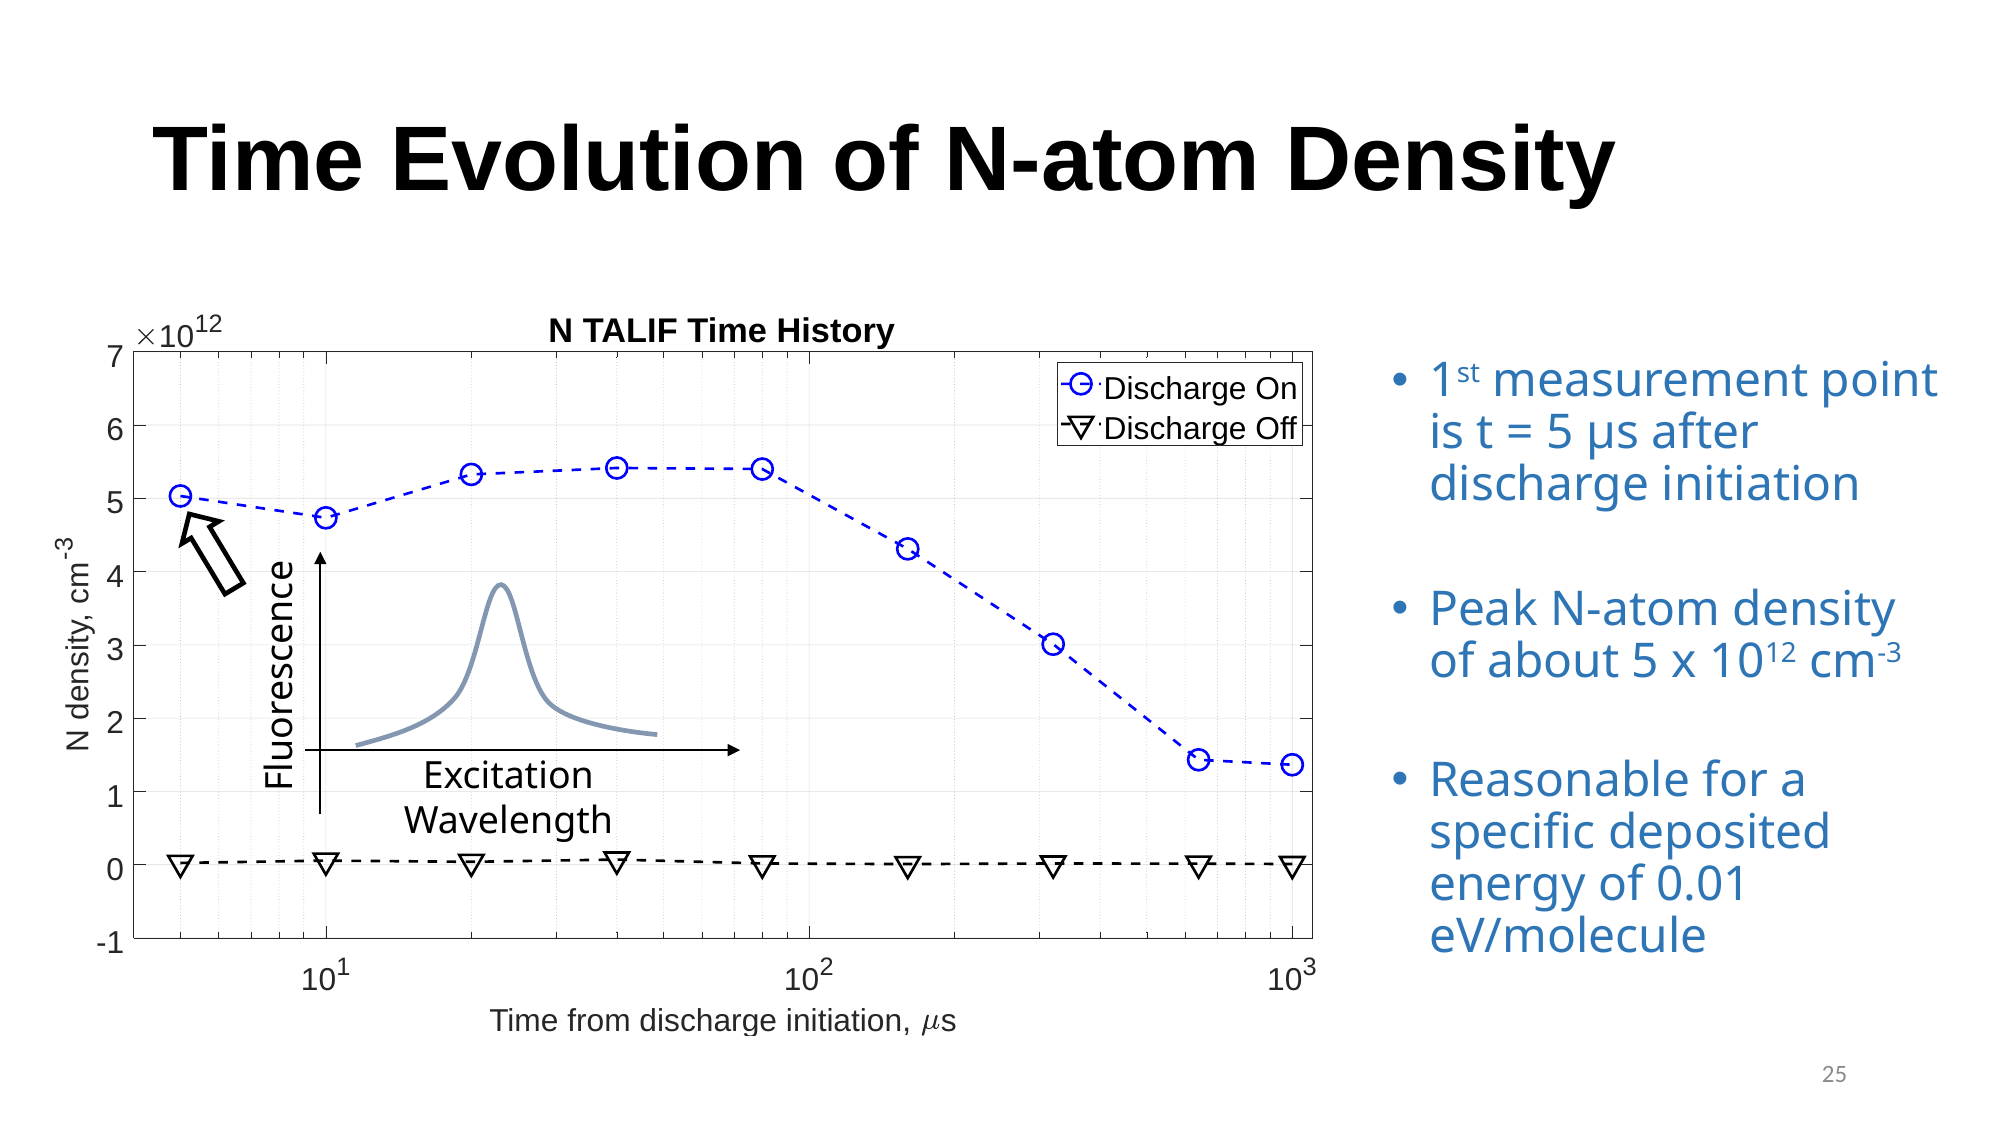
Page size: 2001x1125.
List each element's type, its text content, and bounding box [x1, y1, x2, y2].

list 1st measurement point is t = 5 µs after discharge initiation Peak N-atom density of about 5 x 1012 cm-3 Reasonable for a specific deposited energy of 0.01 eV/molecule [1376, 347, 1966, 1005]
title Time Evolution of N-atom Density [137, 52, 1863, 270]
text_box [247, 531, 740, 850]
slide_number 25 [1412, 1042, 1863, 1103]
picture [43, 296, 1319, 1036]
